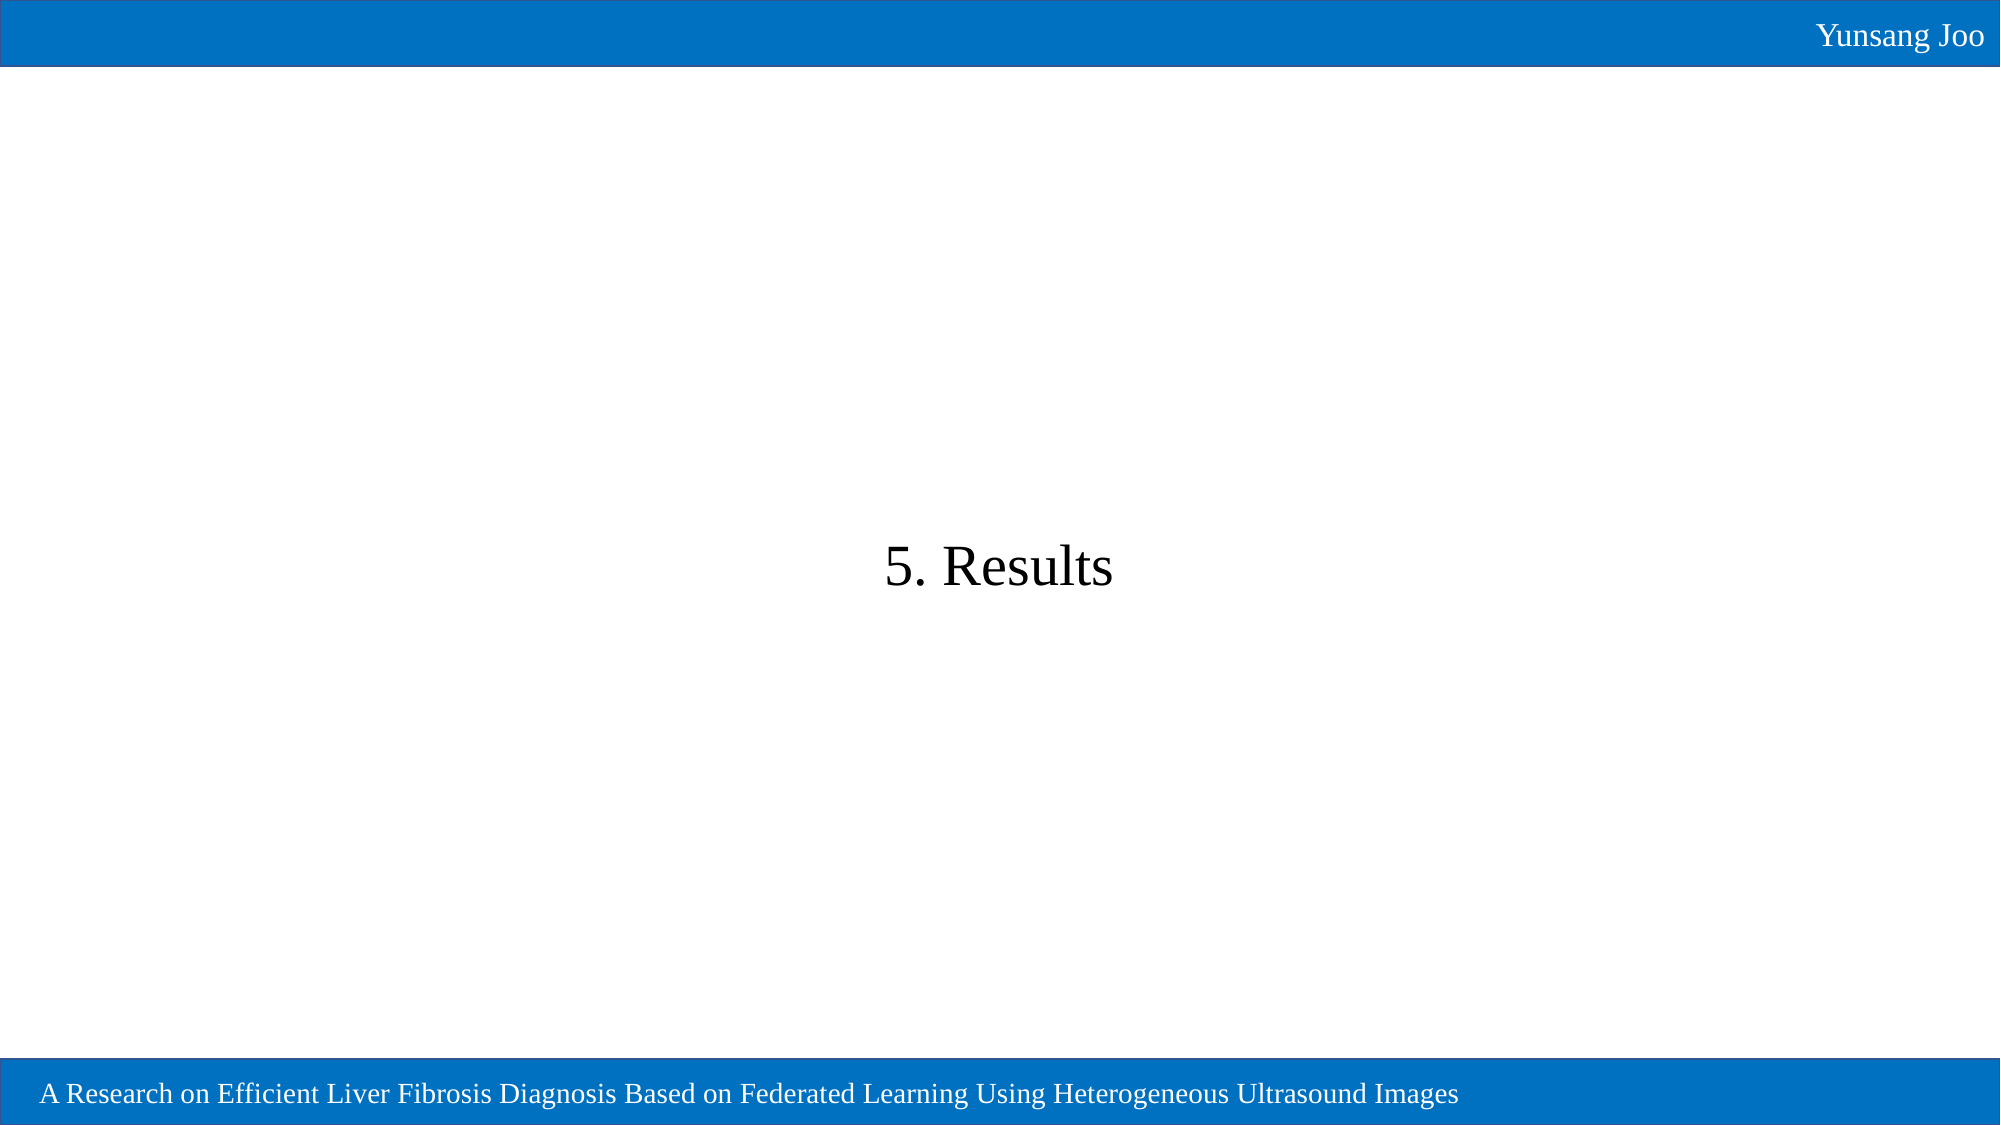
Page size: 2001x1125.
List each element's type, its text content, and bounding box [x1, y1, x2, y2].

text_box [0, 1058, 2000, 1125]
text_box A Research on Efficient Liver Fibrosis Diagnosis Based on Federated Learning Using Heterogeneous Ultrasound Images [24, 1066, 1476, 1117]
text_box Yunsang Joo [0, 0, 2000, 67]
text_box 5. Results [870, 519, 1130, 605]
